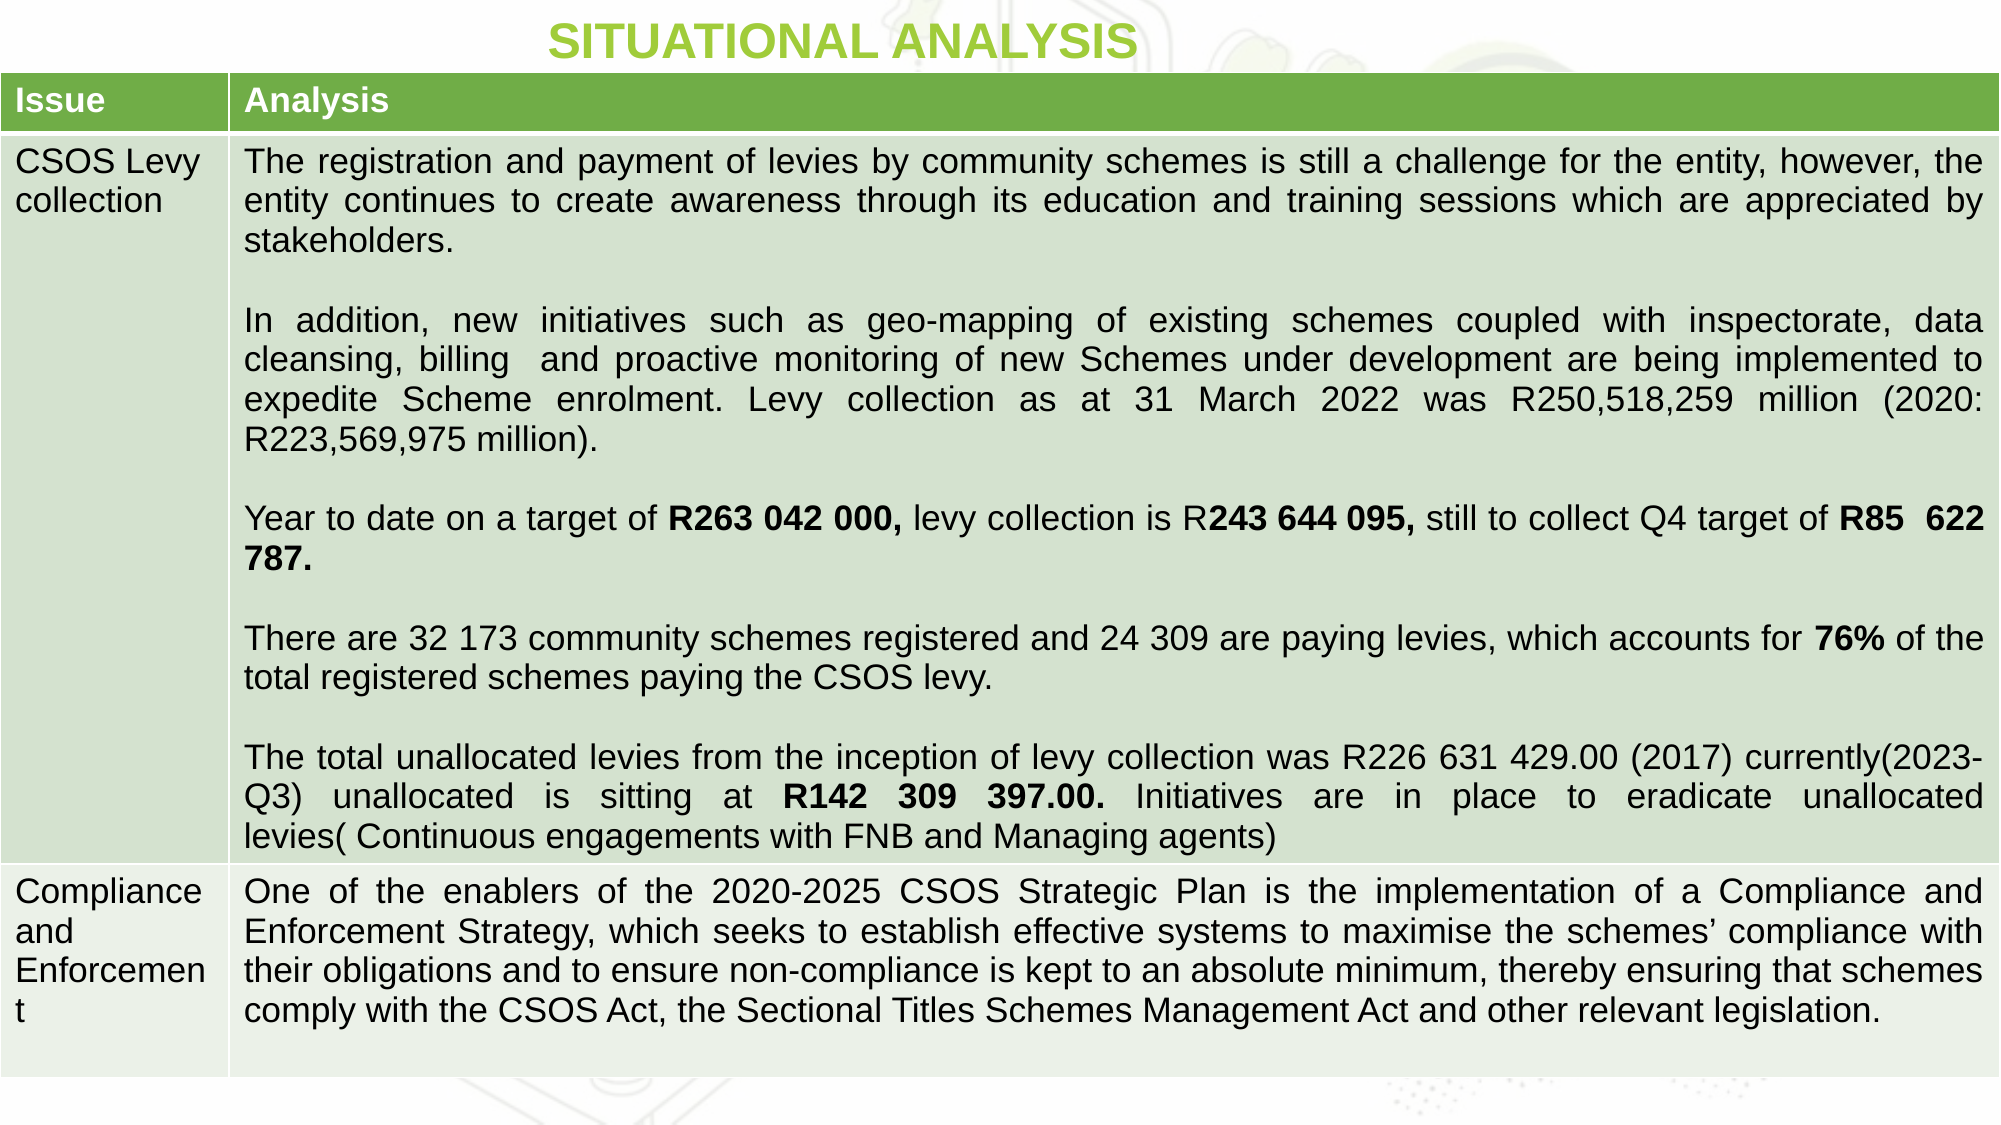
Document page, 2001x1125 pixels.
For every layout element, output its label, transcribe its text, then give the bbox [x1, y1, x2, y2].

table_cell The registration and payment of levies by community schemes is still a challenge for the entity, however, the entity continues to create awareness through its education and training sessions which are appreciated by stakeholders. In addition, new initiatives such as geo-mapping of existing schemes coupled with inspectorate, data cleansing, billing and proactive monitoring of new Schemes under development are being implemented to expedite Scheme enrolment. Levy collection as at 31 March 2022 was R250,518,259 million (2020: R223,569,975 million). Year to date on a target of R263 042 000, levy collection is R243 644 095, still to collect Q4 target of R85 622 787. There are 32 173 community schemes registered and 24 309 are paying levies, which accounts for 76% of the total registered schemes paying the CSOS levy. The total unallocated levies from the inception of levy collection was R226 631 429.00 (2017) currently(2023-Q3) unallocated is sitting at R142 309 397.00. Initiatives are in place to eradicate unallocated levies( Continuous engagements with FNB and Managing agents) [230, 136, 1999, 863]
table_cell Compliance and Enforcement [1, 865, 228, 1077]
title SITUATIONAL ANALYSIS [48, 11, 1653, 72]
table_cell One of the enablers of the 2020-2025 CSOS Strategic Plan is the implementation of a Compliance and Enforcement Strategy, which seeks to establish effective systems to maximise the schemes’ compliance with their obligations and to ensure non-compliance is kept to an absolute minimum, thereby ensuring that schemes comply with the CSOS Act, the Sectional Titles Schemes Management Act and other relevant legislation. [230, 865, 1999, 1077]
table_cell CSOS Levy collection [1, 136, 228, 863]
table_header Analysis [230, 73, 1999, 131]
table_header Issue [1, 73, 228, 131]
